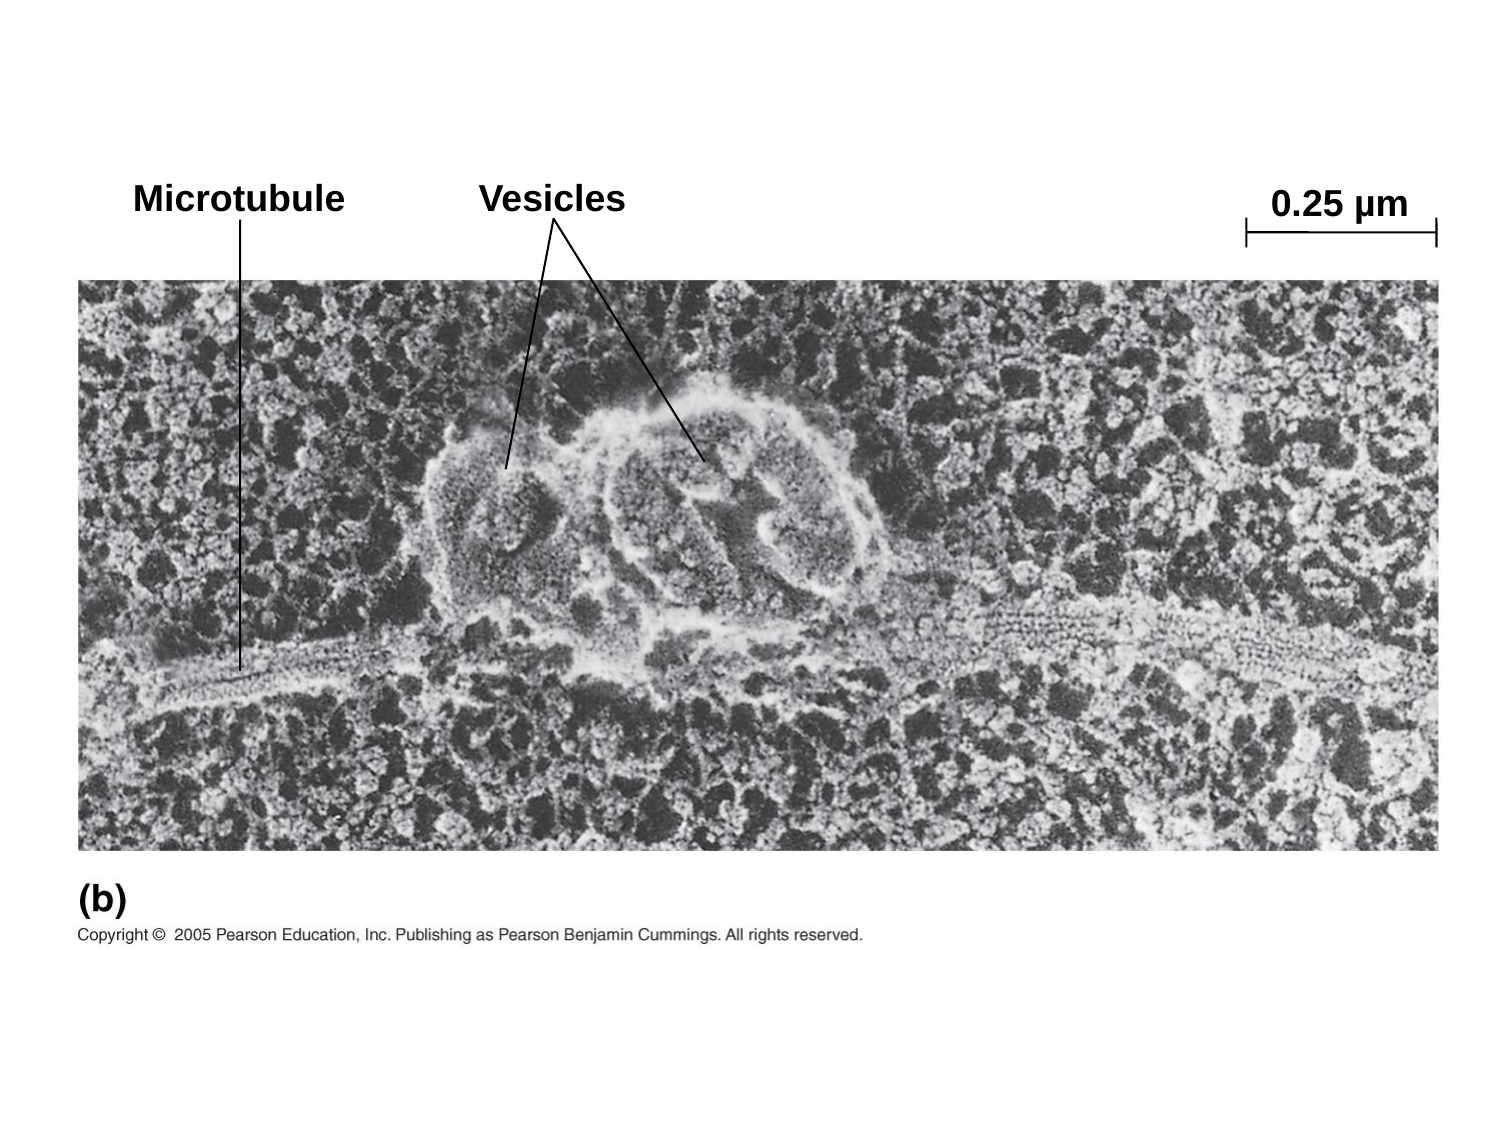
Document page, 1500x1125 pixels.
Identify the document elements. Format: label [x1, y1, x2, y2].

picture [49, 172, 1451, 953]
